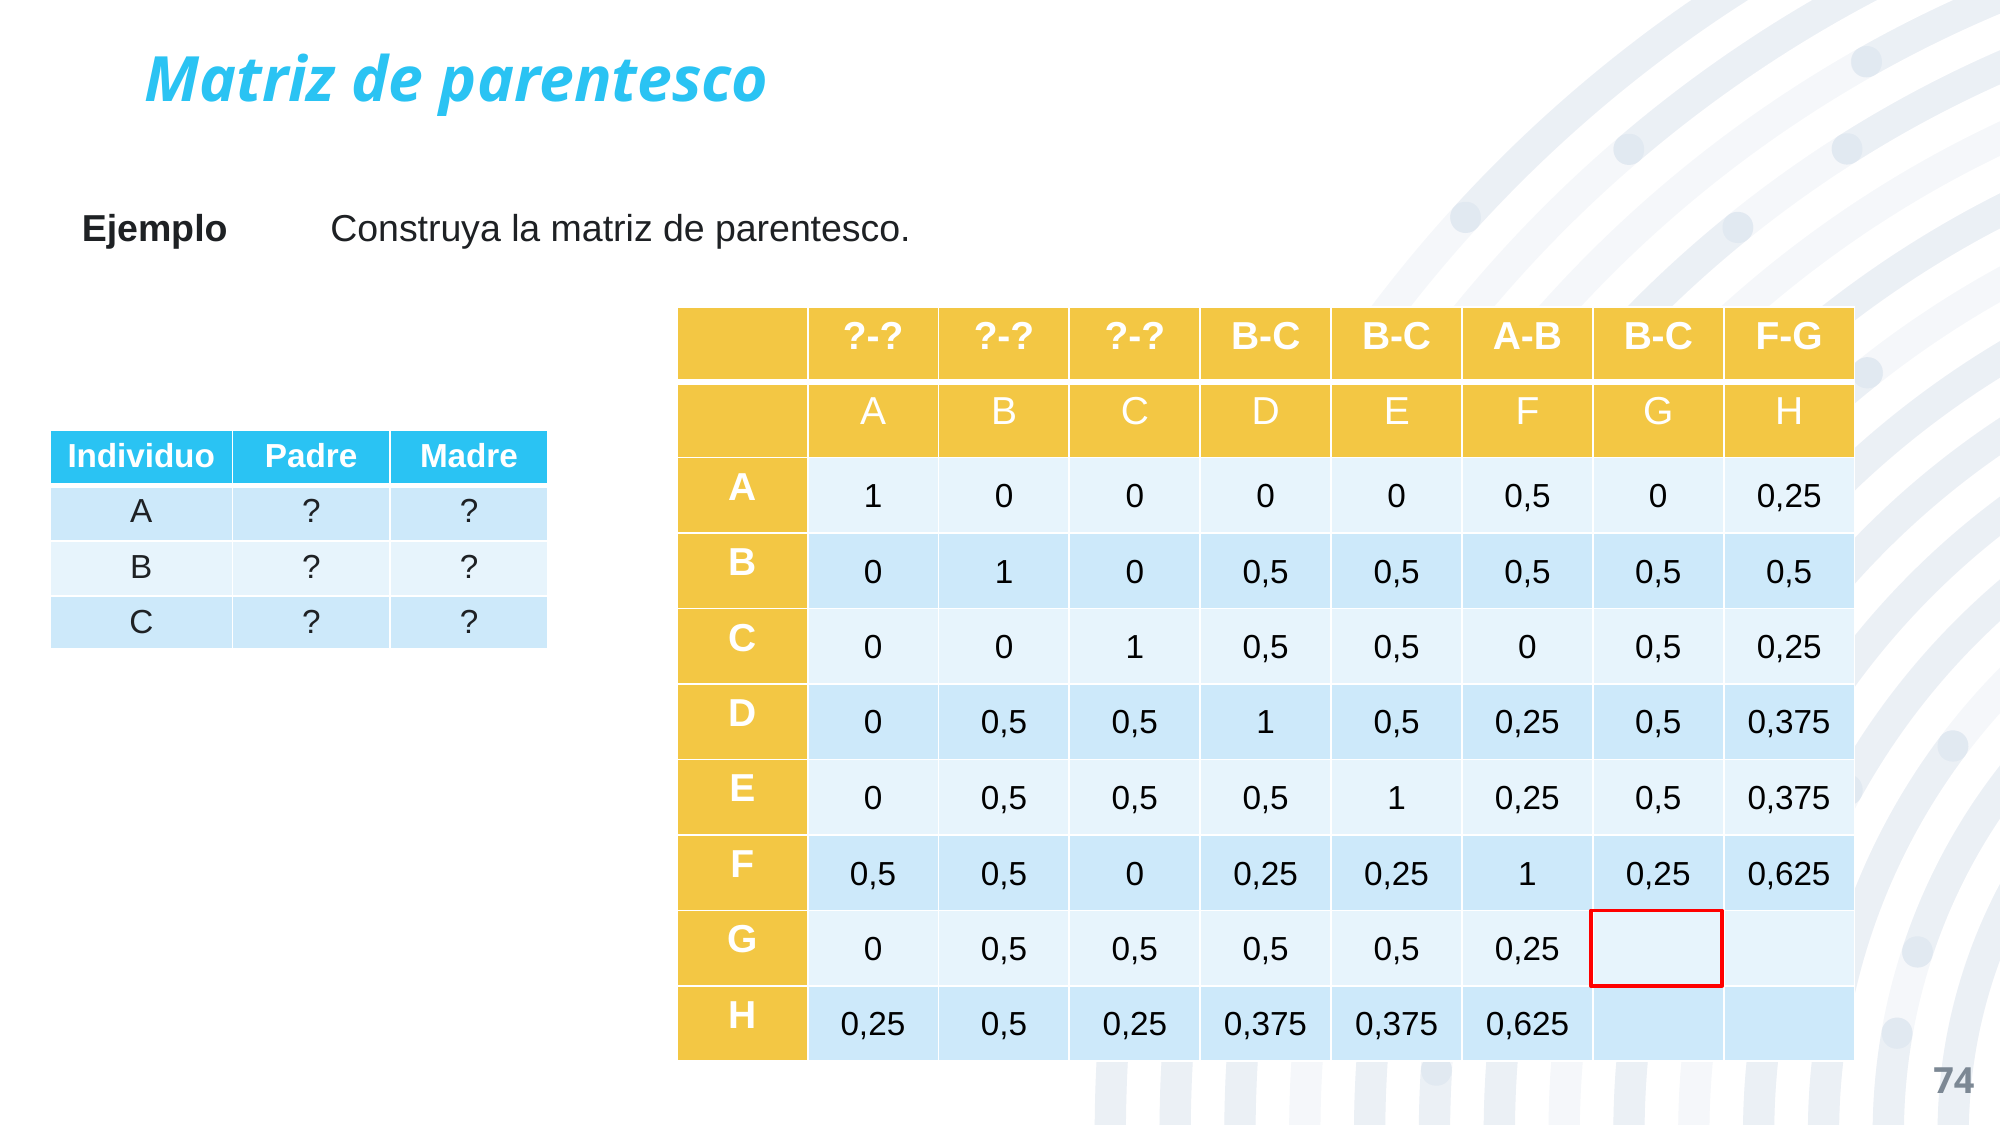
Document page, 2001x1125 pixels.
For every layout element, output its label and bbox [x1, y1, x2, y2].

text_box [67, 196, 299, 257]
table_cell [809, 609, 938, 683]
table_cell [1201, 385, 1330, 457]
table_cell [1070, 534, 1199, 608]
table_cell [1332, 911, 1461, 985]
table_cell [1201, 685, 1330, 759]
table_cell [809, 836, 938, 910]
table_cell [939, 760, 1068, 834]
table_cell [1201, 458, 1330, 532]
table_cell [1463, 609, 1592, 683]
table_cell [809, 760, 938, 834]
table_cell [1201, 987, 1330, 1060]
text_box [315, 196, 1478, 257]
slide_number [1854, 1038, 1975, 1125]
table_cell [1070, 685, 1199, 759]
table_cell [1332, 385, 1461, 457]
table_cell [1463, 987, 1592, 1060]
table_cell [1594, 685, 1723, 759]
table_cell [1594, 458, 1723, 532]
table_cell [1594, 609, 1723, 683]
table_cell [939, 534, 1068, 608]
table_cell [678, 685, 807, 759]
table_cell [391, 542, 547, 595]
table_header [1332, 308, 1461, 379]
table_cell [1725, 836, 1854, 910]
table_cell [1070, 911, 1199, 985]
table_cell [1201, 609, 1330, 683]
table_cell [1725, 685, 1854, 759]
table_cell [1725, 534, 1854, 608]
table_cell [678, 609, 807, 683]
table_header [1201, 308, 1330, 379]
table_cell [1463, 534, 1592, 608]
table_cell [678, 385, 807, 457]
table_cell [809, 534, 938, 608]
table_cell [678, 760, 807, 834]
table_header [809, 308, 938, 379]
table_cell [1463, 911, 1589, 985]
table_cell [939, 458, 1068, 532]
table_cell [1594, 760, 1723, 834]
table_header [1725, 308, 1854, 379]
table_header [1463, 308, 1592, 379]
table_cell [1332, 760, 1461, 834]
table_cell [1201, 760, 1330, 834]
table_cell [939, 385, 1068, 457]
table_cell [1725, 458, 1854, 532]
table_cell [1332, 987, 1461, 1060]
table_cell [809, 685, 938, 759]
table_header [51, 431, 232, 483]
table_cell [1201, 836, 1330, 910]
table_cell [1070, 609, 1199, 683]
table_cell [1463, 385, 1592, 457]
table_cell [391, 597, 547, 648]
table_cell [1594, 385, 1723, 457]
table_cell [1594, 988, 1723, 1060]
table_cell [51, 542, 232, 595]
table_cell [678, 458, 807, 532]
table_cell [51, 488, 232, 540]
table_cell [1725, 385, 1854, 457]
table_cell [678, 534, 807, 608]
table_cell [233, 597, 389, 648]
table_cell [1463, 685, 1592, 759]
table_cell [1594, 836, 1723, 908]
table_cell [939, 685, 1068, 759]
table_cell [1725, 911, 1854, 985]
table_cell [939, 911, 1068, 985]
table_cell [939, 609, 1068, 683]
table_cell [1725, 987, 1854, 1060]
table_cell [1201, 911, 1330, 985]
table_cell [1332, 836, 1461, 910]
table_cell [678, 911, 807, 985]
table_cell [1070, 760, 1199, 834]
text_box [1589, 908, 1724, 988]
table_cell [1332, 458, 1461, 532]
table_header [939, 308, 1068, 379]
table_cell [1725, 760, 1854, 834]
table_cell [809, 458, 938, 532]
table_cell [1463, 458, 1592, 532]
table_cell [678, 987, 807, 1060]
table_cell [1070, 458, 1199, 532]
table_cell [1594, 534, 1723, 608]
table_cell [1070, 836, 1199, 910]
table_cell [678, 836, 807, 910]
table_cell [1332, 609, 1461, 683]
table_header [1070, 308, 1199, 379]
table_cell [1070, 987, 1199, 1060]
table_cell [809, 911, 938, 985]
table_cell [809, 987, 938, 1060]
table_cell [233, 488, 389, 540]
table_cell [1201, 534, 1330, 608]
table_cell [1070, 385, 1199, 457]
table_cell [391, 488, 547, 540]
table_cell [1725, 609, 1854, 683]
table_cell [939, 836, 1068, 910]
table_cell [51, 597, 232, 648]
table_cell [1463, 760, 1592, 834]
table_header [391, 431, 547, 483]
table_cell [939, 987, 1068, 1060]
table_header [233, 431, 389, 483]
table_cell [1463, 836, 1592, 910]
table_header [678, 308, 807, 379]
title [144, 0, 1682, 116]
table_cell [1332, 685, 1461, 759]
table_cell [1332, 534, 1461, 608]
table_header [1594, 308, 1723, 379]
table_cell [809, 385, 938, 457]
table_cell [233, 542, 389, 595]
